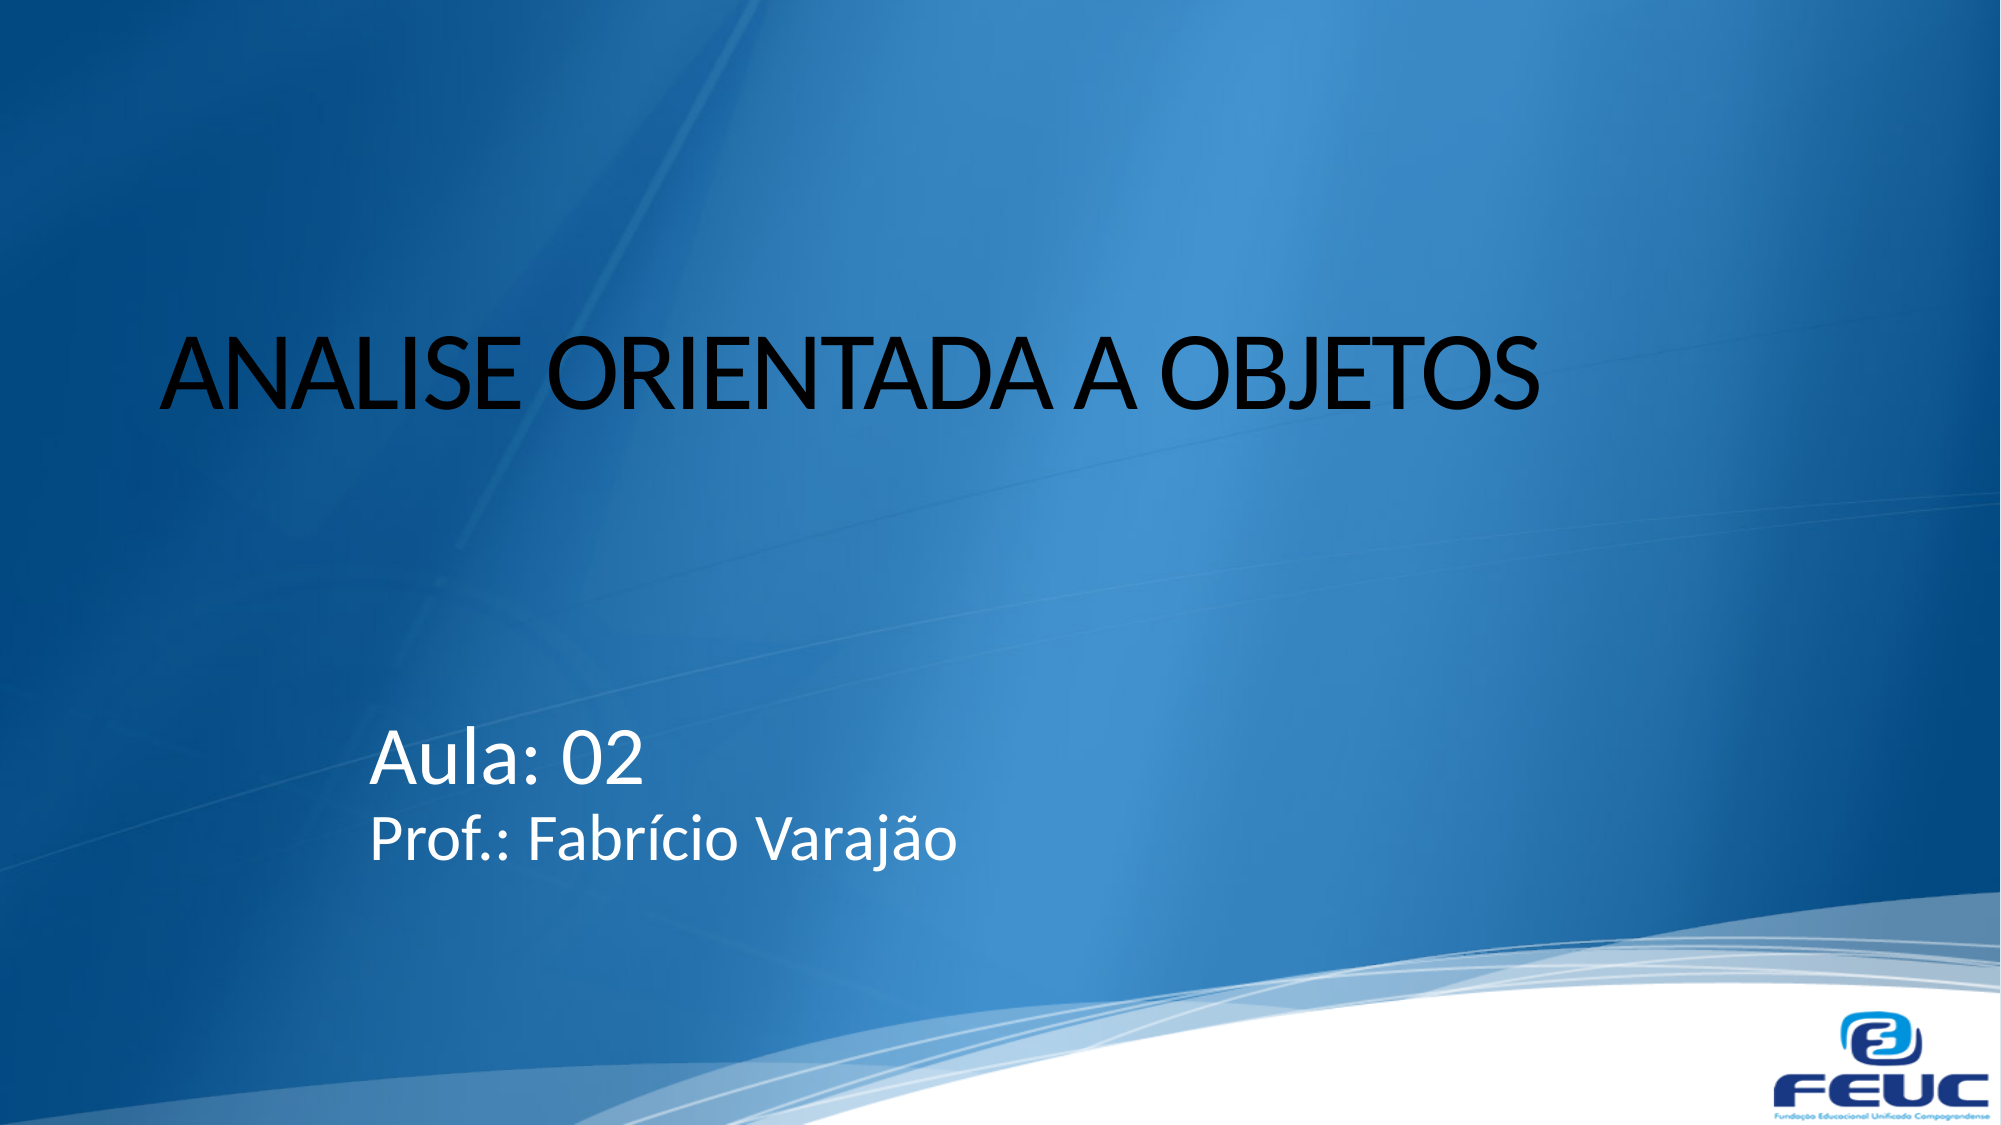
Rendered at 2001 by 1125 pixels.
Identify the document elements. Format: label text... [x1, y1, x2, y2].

subtitle Aula: 02 Prof.: Fabrício Varajão [369, 712, 1630, 1000]
picture [0, 0, 2001, 1125]
title ANALISE ORIENTADA A OBJETOS [159, 312, 1840, 563]
